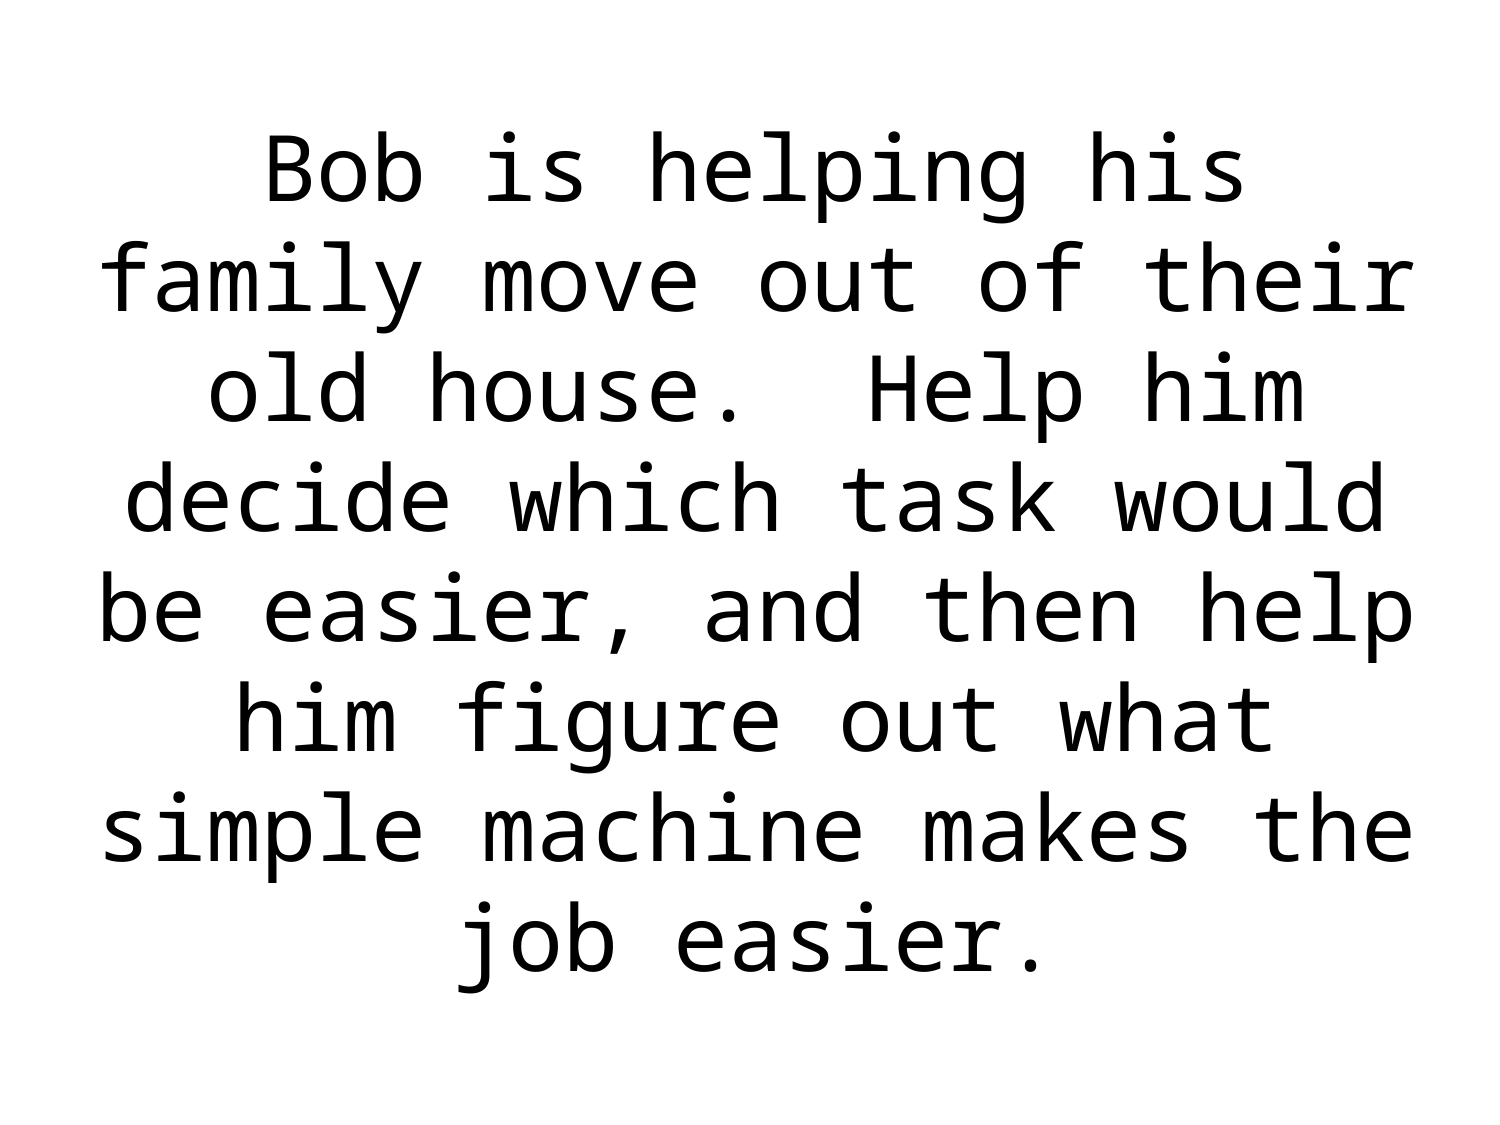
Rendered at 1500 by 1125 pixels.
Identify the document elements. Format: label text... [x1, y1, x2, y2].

title Bob is helping his family move out of their old house. Help him decide which task would be easier, and then help him figure out what simple machine makes the job easier. [75, 162, 1438, 938]
